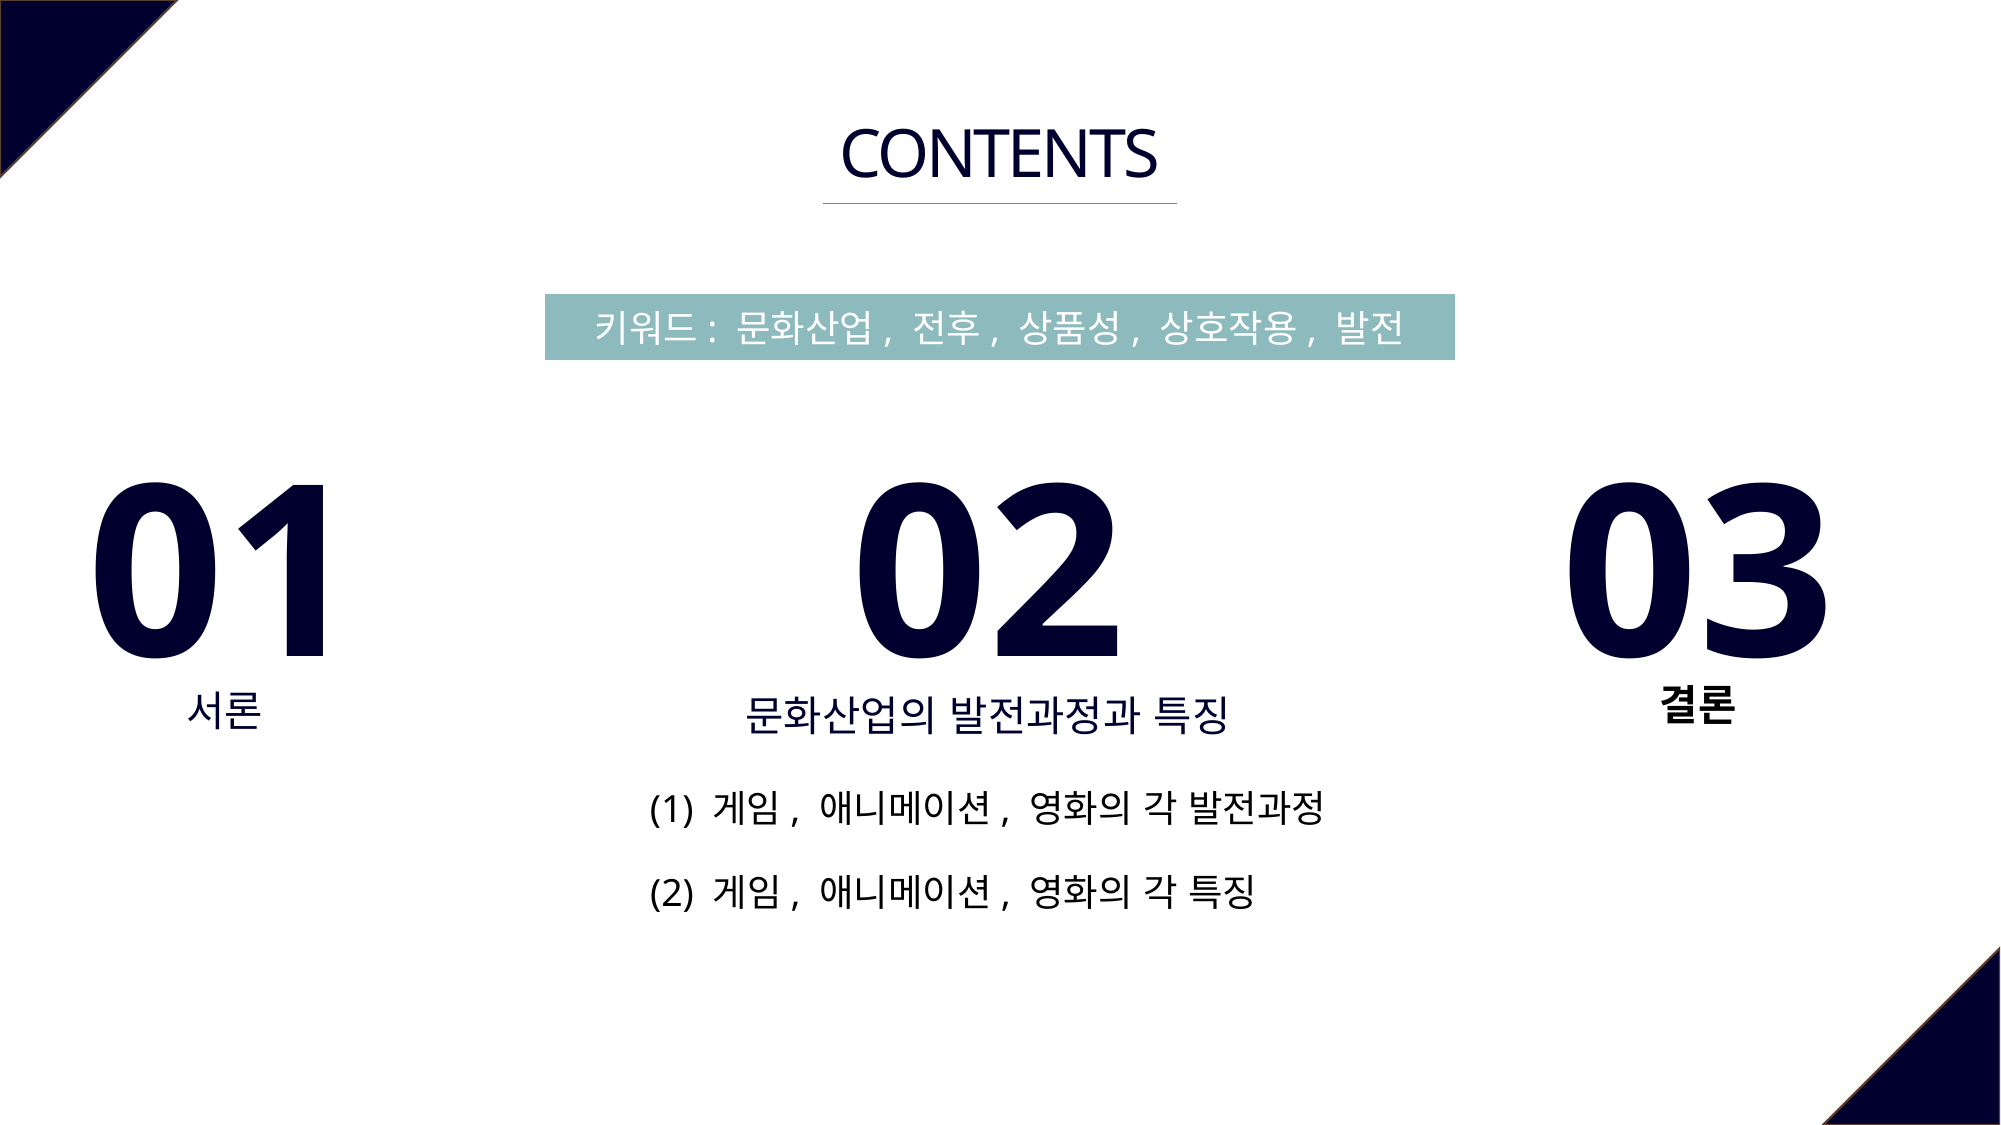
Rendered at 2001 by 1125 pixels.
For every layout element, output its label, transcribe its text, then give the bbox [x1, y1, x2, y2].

text_box 03 [1546, 409, 1851, 712]
text_box [1063, 676, 1454, 755]
text_box 문화산업의 발전과정과 특징 [726, 676, 1063, 755]
text_box 01 [72, 409, 377, 670]
text_box (1) 게임, 애니메이션, 영화의 각 발전과정 [635, 777, 1342, 838]
text_box 서론 [43, 670, 407, 749]
text_box 02 [836, 409, 1140, 676]
text_box (2) 게임, 애니메이션, 영화의 각 특징 [635, 861, 1273, 922]
text_box 키워드: 문화산업, 전후, 상품성, 상호작용, 발전 [545, 294, 1455, 360]
text_box CONTENTS [824, 102, 1175, 198]
text_box 결론 [1645, 670, 1752, 736]
